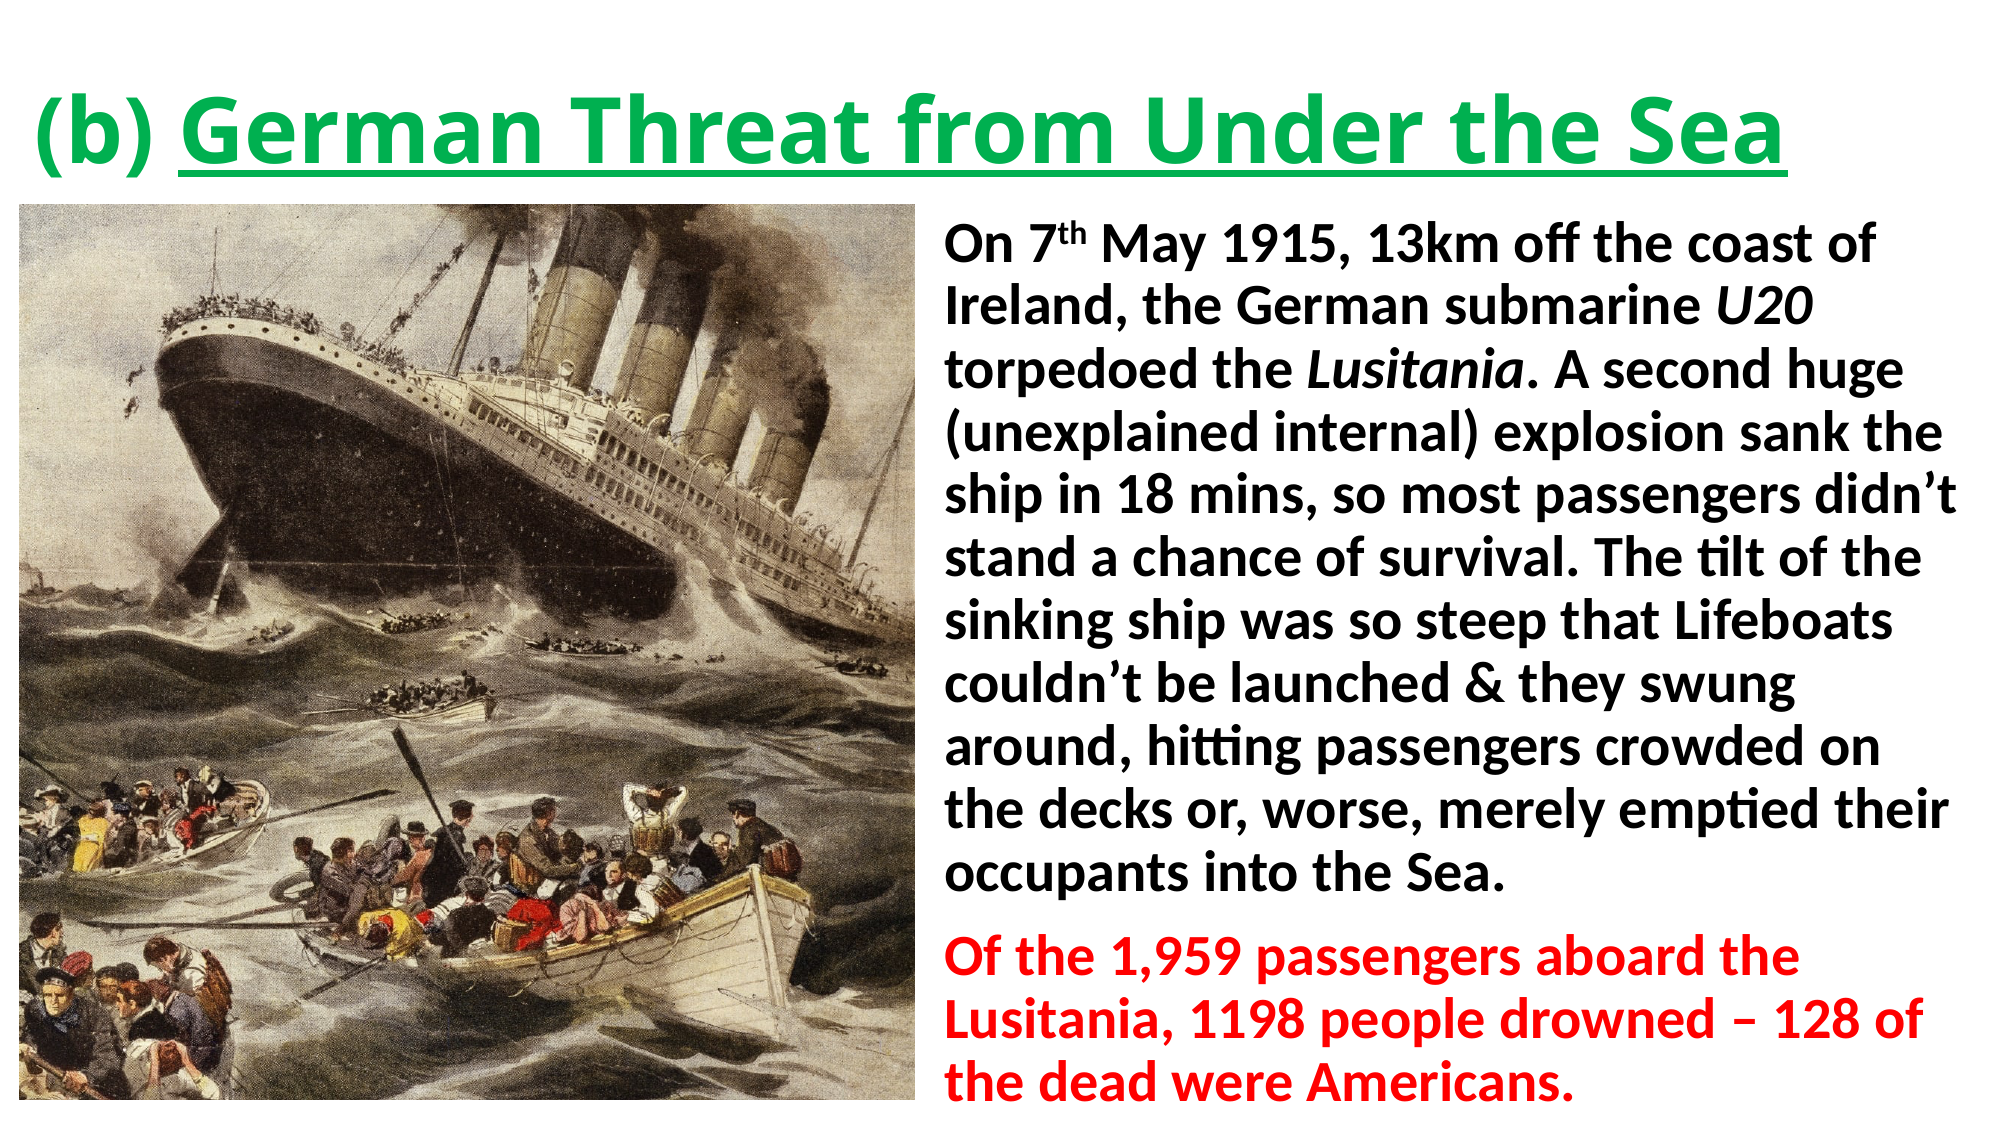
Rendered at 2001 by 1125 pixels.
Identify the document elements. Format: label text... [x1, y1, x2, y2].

list On 7th May 1915, 13km off the coast of Ireland, the German submarine U20 torpedoed the Lusitania. A second huge (unexplained internal) explosion sank the ship in 18 mins, so most passengers didn’t stand a chance of survival. The tilt of the sinking ship was so steep that Lifeboats couldn’t be launched & they swung around, hitting passengers crowded on the decks or, worse, merely emptied their occupants into the Sea. Of the 1,959 passengers aboard the Lusitania, 1198 people drowned – 128 of the dead were Americans. [929, 204, 1981, 1100]
picture [19, 204, 915, 1100]
title (b) German Threat from Under the Sea [19, 25, 1901, 243]
